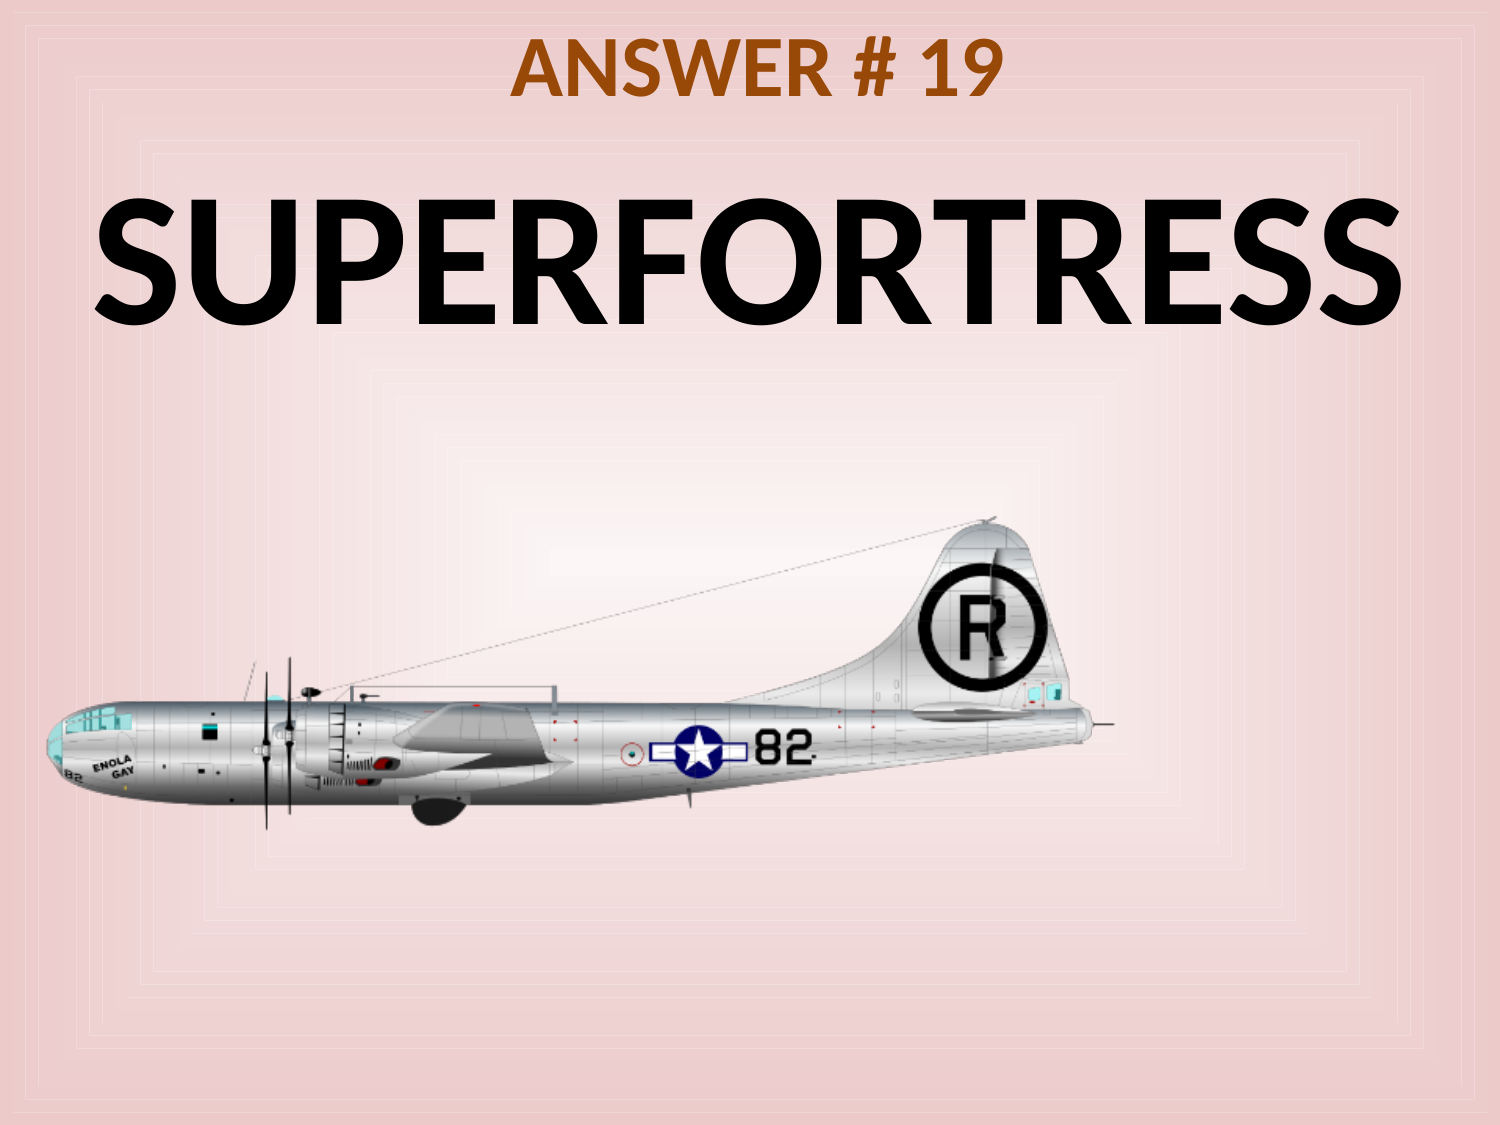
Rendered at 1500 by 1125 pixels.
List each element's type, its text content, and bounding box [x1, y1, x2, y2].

title ANSWER # 19 [70, 0, 1446, 63]
picture [41, 512, 1120, 865]
text_box SUPERFORTRESS [43, 125, 1457, 370]
